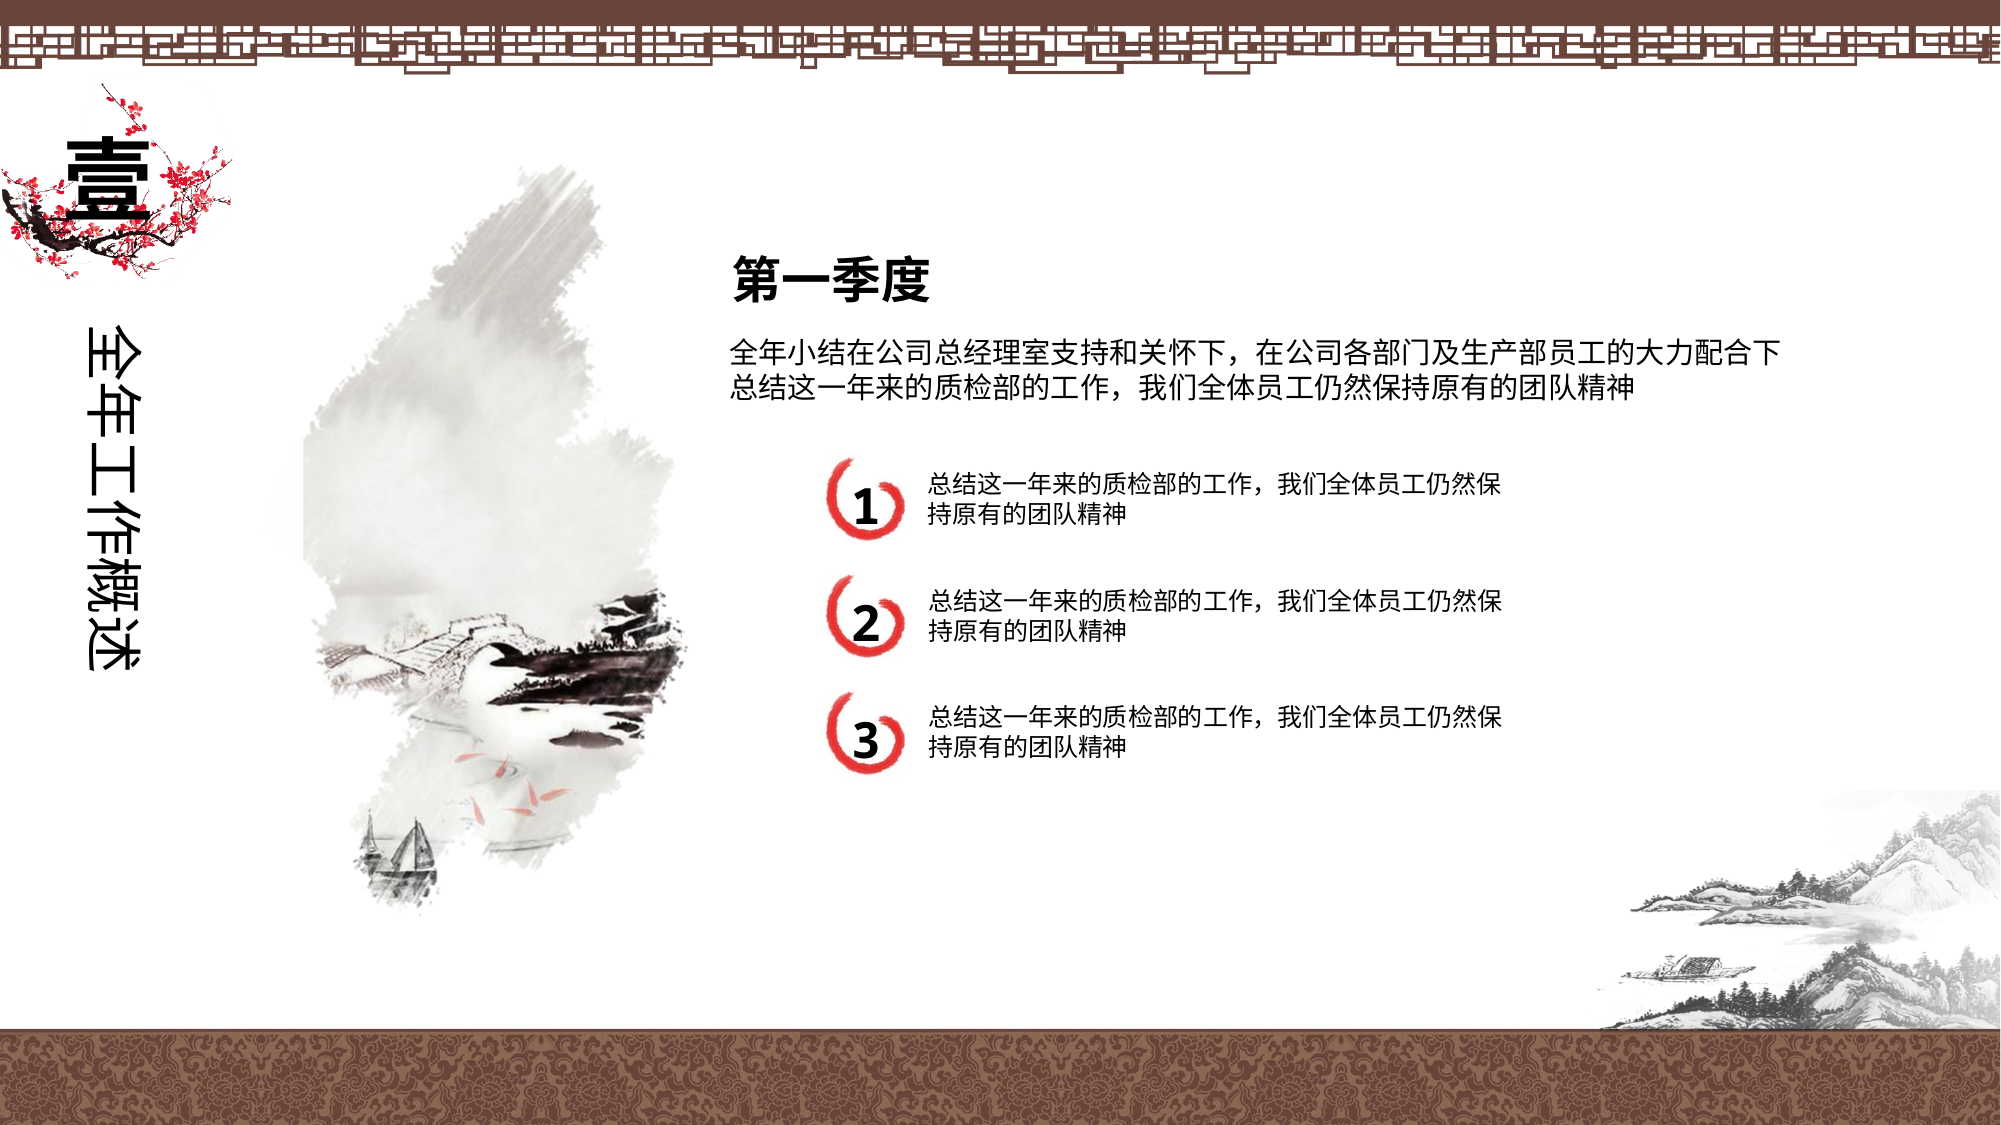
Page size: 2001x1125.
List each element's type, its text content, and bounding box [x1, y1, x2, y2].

text_box 全年工作概述 [57, 308, 159, 678]
text_box 壹 [46, 115, 170, 240]
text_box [821, 688, 1537, 777]
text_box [714, 241, 1813, 413]
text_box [821, 454, 1536, 543]
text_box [821, 571, 1537, 660]
picture [0, 0, 2001, 1125]
